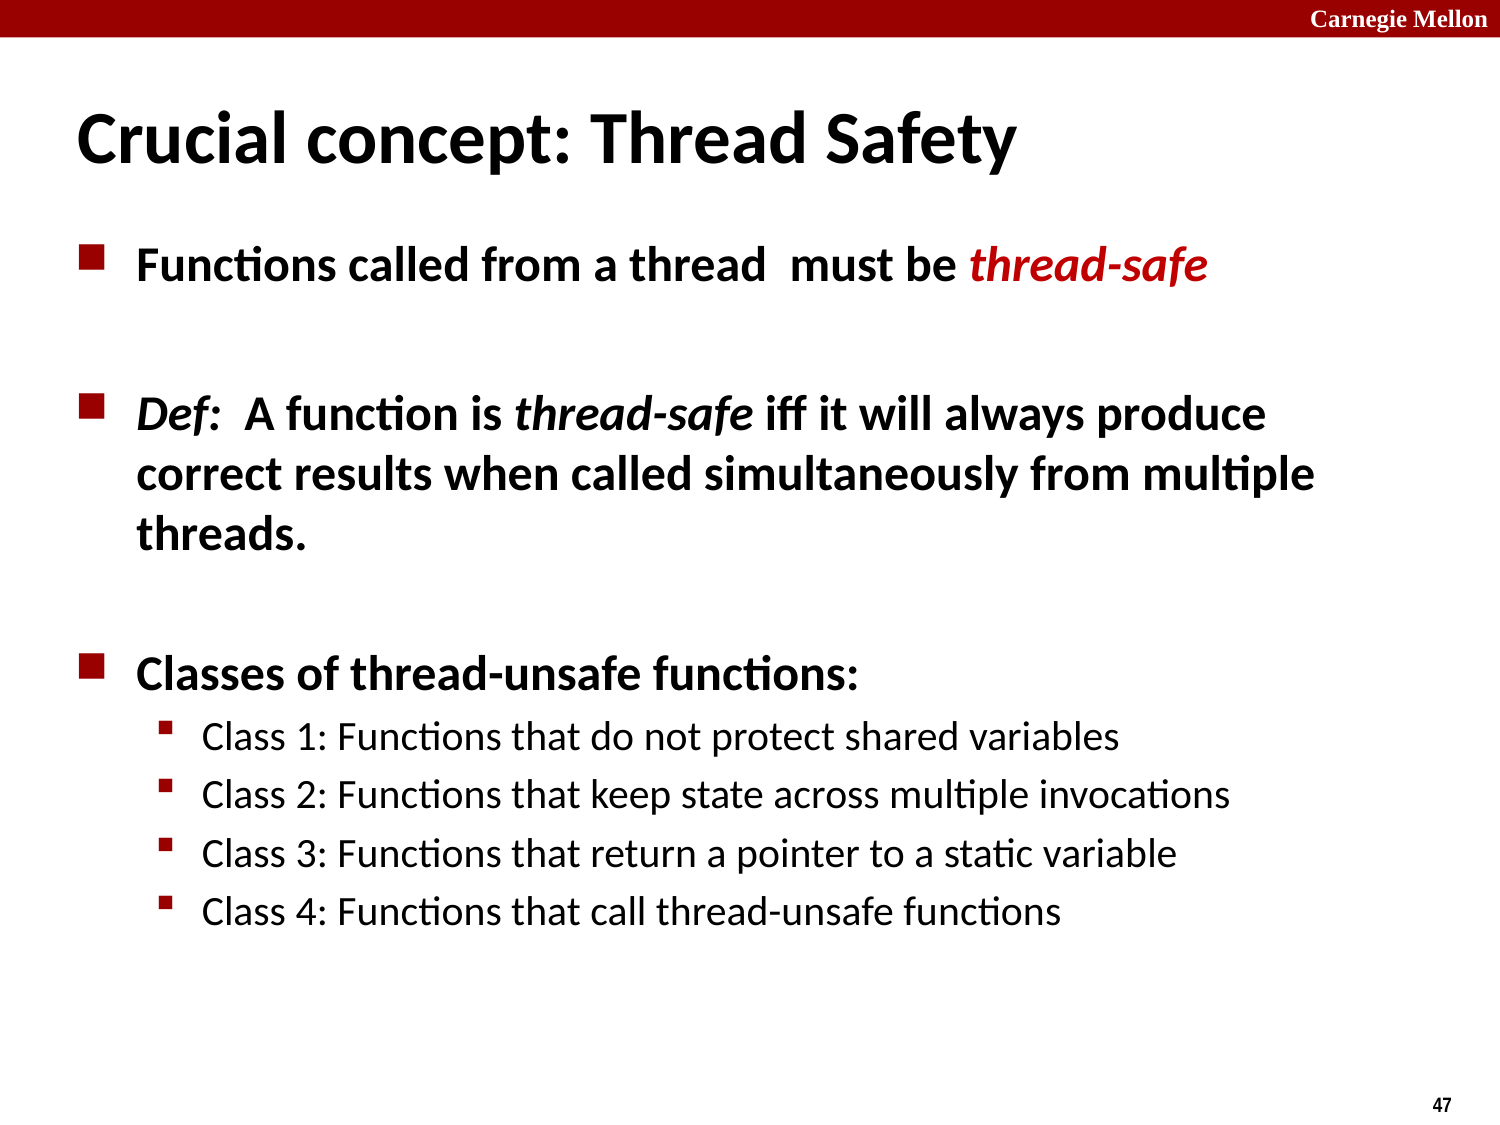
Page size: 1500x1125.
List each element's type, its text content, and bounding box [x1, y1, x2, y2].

title Crucial concept: Thread Safety [62, 71, 1309, 197]
list Functions called from a thread must be thread-safe Def: A function is thread-safe iff it will always produce correct results when called simultaneously from multiple threads. Classes of thread-unsafe functions: Class 1: Functions that do not protect shared variables Class 2: Functions that keep state across multiple invocations Class 3: Functions that return a pointer to a static variable Class 4: Functions that call thread-unsafe functions [64, 223, 1361, 1040]
